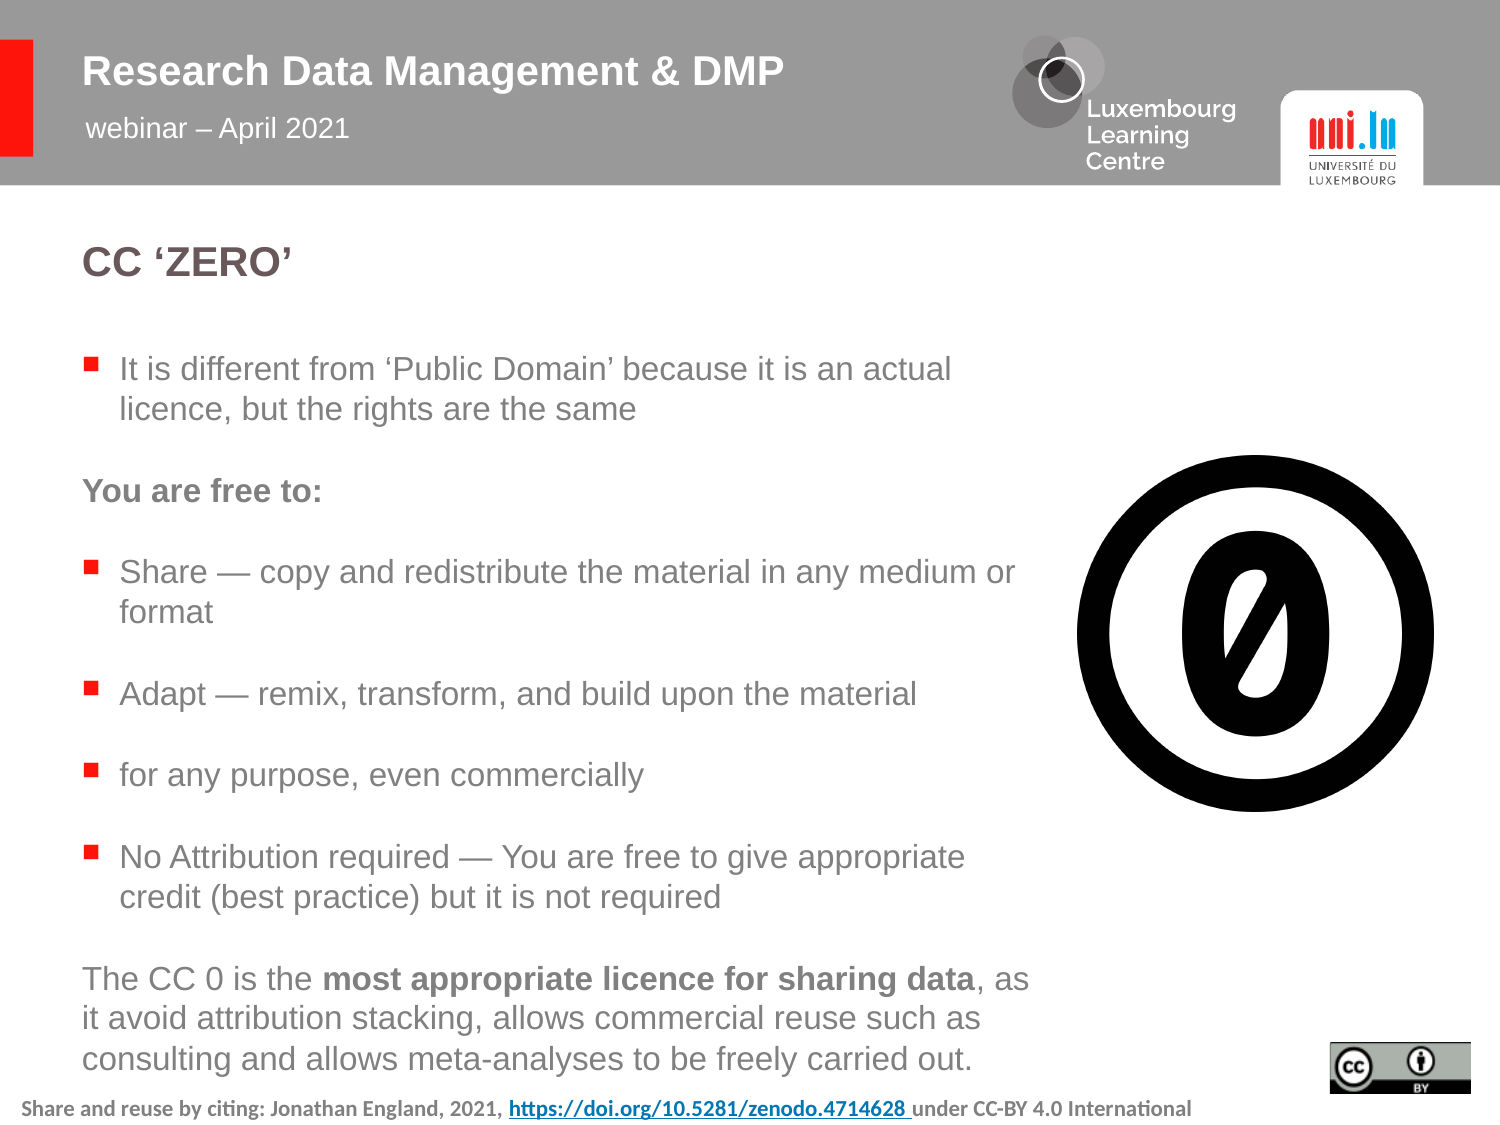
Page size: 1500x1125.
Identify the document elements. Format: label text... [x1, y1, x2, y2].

text_box webinar – April 2021 [70, 102, 374, 153]
picture [1329, 1042, 1472, 1094]
title Research Data Management & DMP [81, 43, 1211, 157]
list CC ‘ZERO’ [81, 234, 900, 311]
list It is different from ‘Public Domain’ because it is an actual licence, but the rights are the same You are free to: Share — copy and redistribute the material in any medium or format Adapt — remix, transform, and build upon the material for any purpose, even commercially No Attribution required — You are free to give appropriate credit (best practice) but it is not required The CC 0 is the most appropriate licence for sharing data, as it avoid attribution stacking, allows commercial reuse such as consulting and allows meta-analyses to be freely carried out. [81, 347, 1054, 1082]
text_box Share and reuse by citing: Jonathan England, 2021, https://doi.org/10.5281/zenodo.4714628 under CC-BY 4.0 International [6, 1085, 1208, 1125]
picture [1076, 455, 1434, 813]
